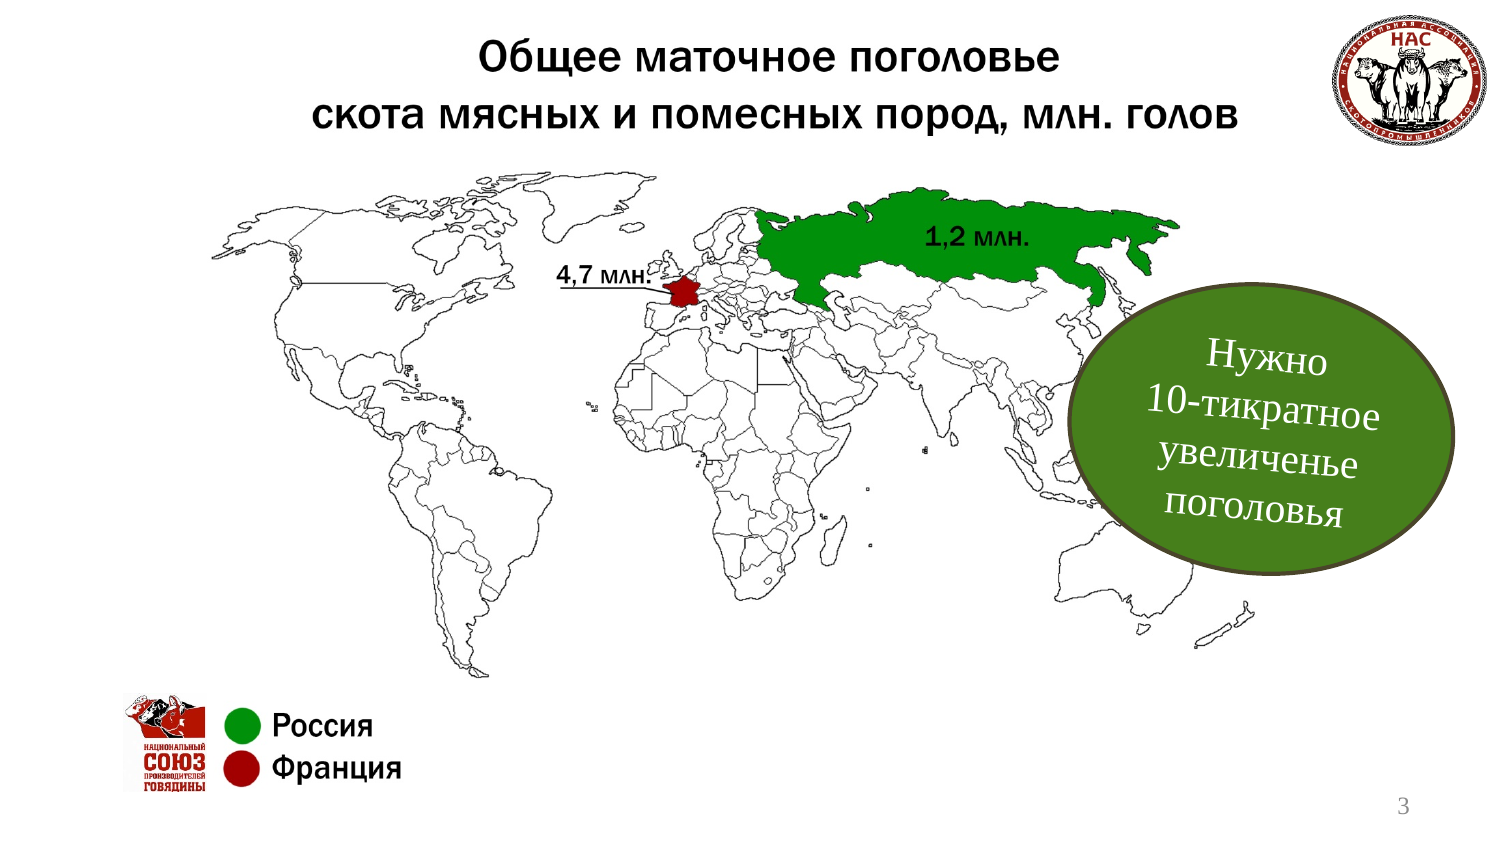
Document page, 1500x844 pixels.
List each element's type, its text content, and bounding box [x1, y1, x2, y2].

slide_number 3 [1375, 782, 1425, 827]
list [147, 23, 1371, 839]
picture [123, 693, 207, 792]
text_box Нужно 10-тикратное увеличенье поголовья [1375, 314, 1456, 553]
picture [1332, 14, 1487, 146]
